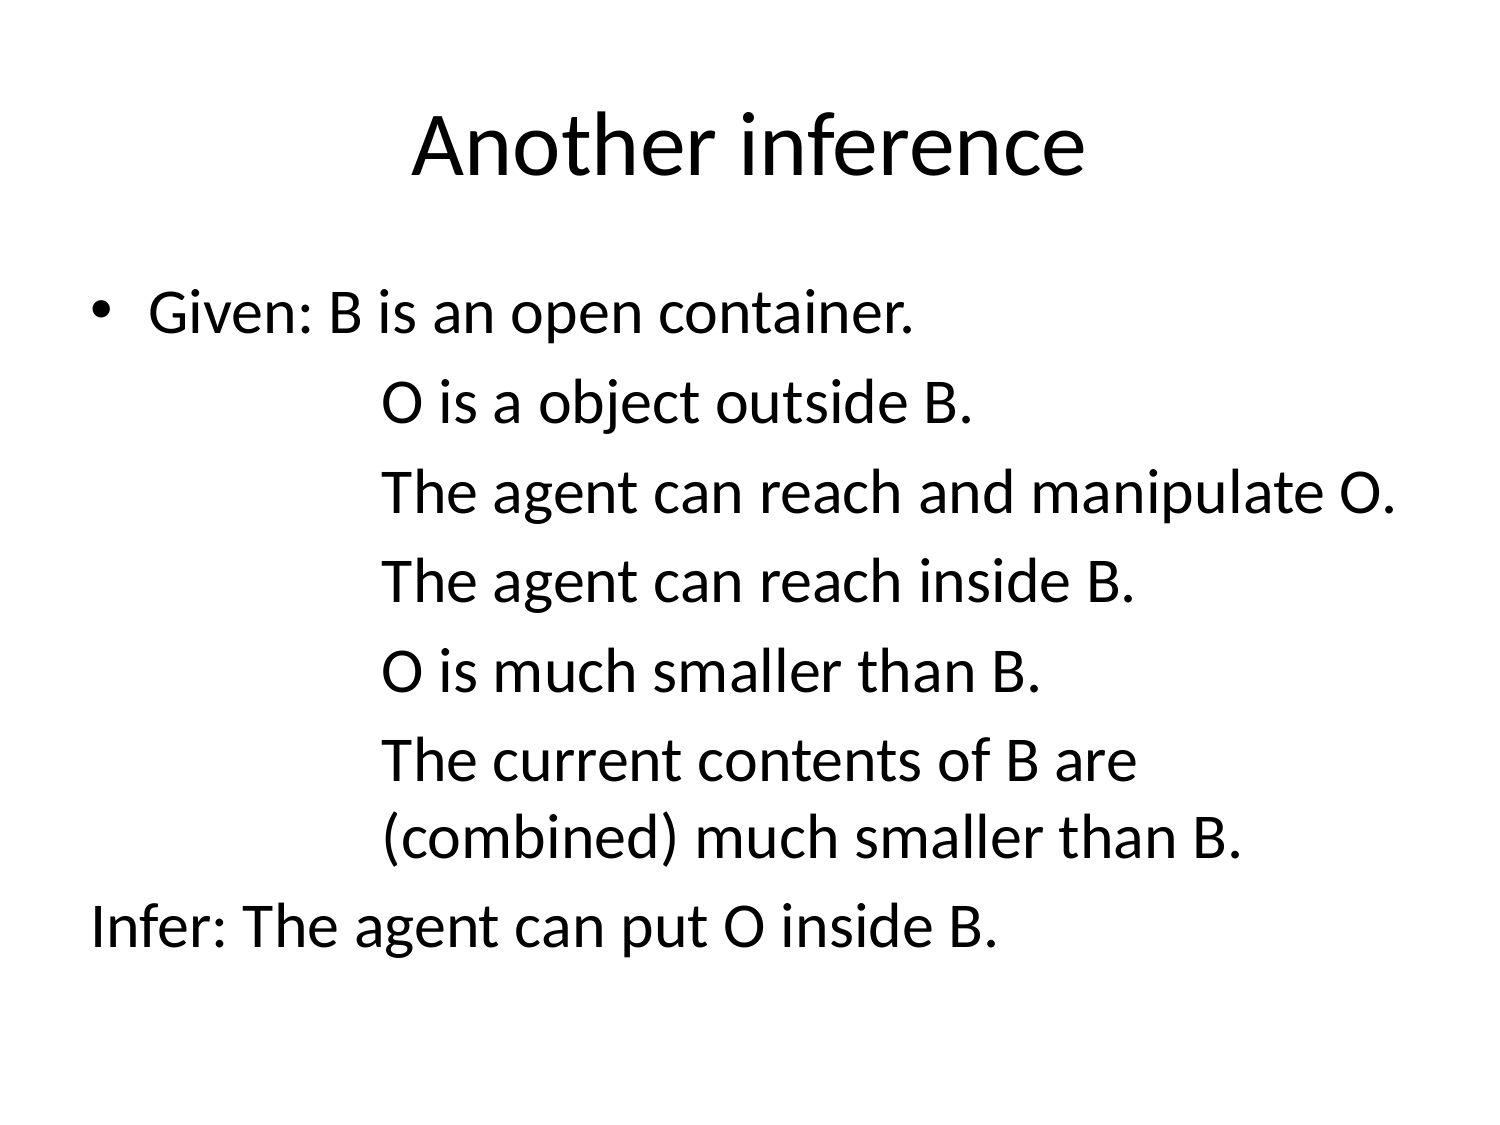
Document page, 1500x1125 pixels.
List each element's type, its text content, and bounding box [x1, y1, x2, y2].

title Another inference [75, 45, 1425, 233]
list Given: B is an open container. O is a object outside B. The agent can reach and manipulate O. The agent can reach inside B. O is much smaller than B. The current contents of B are (combined) much smaller than B. Infer: The agent can put O inside B. [75, 262, 1425, 1005]
